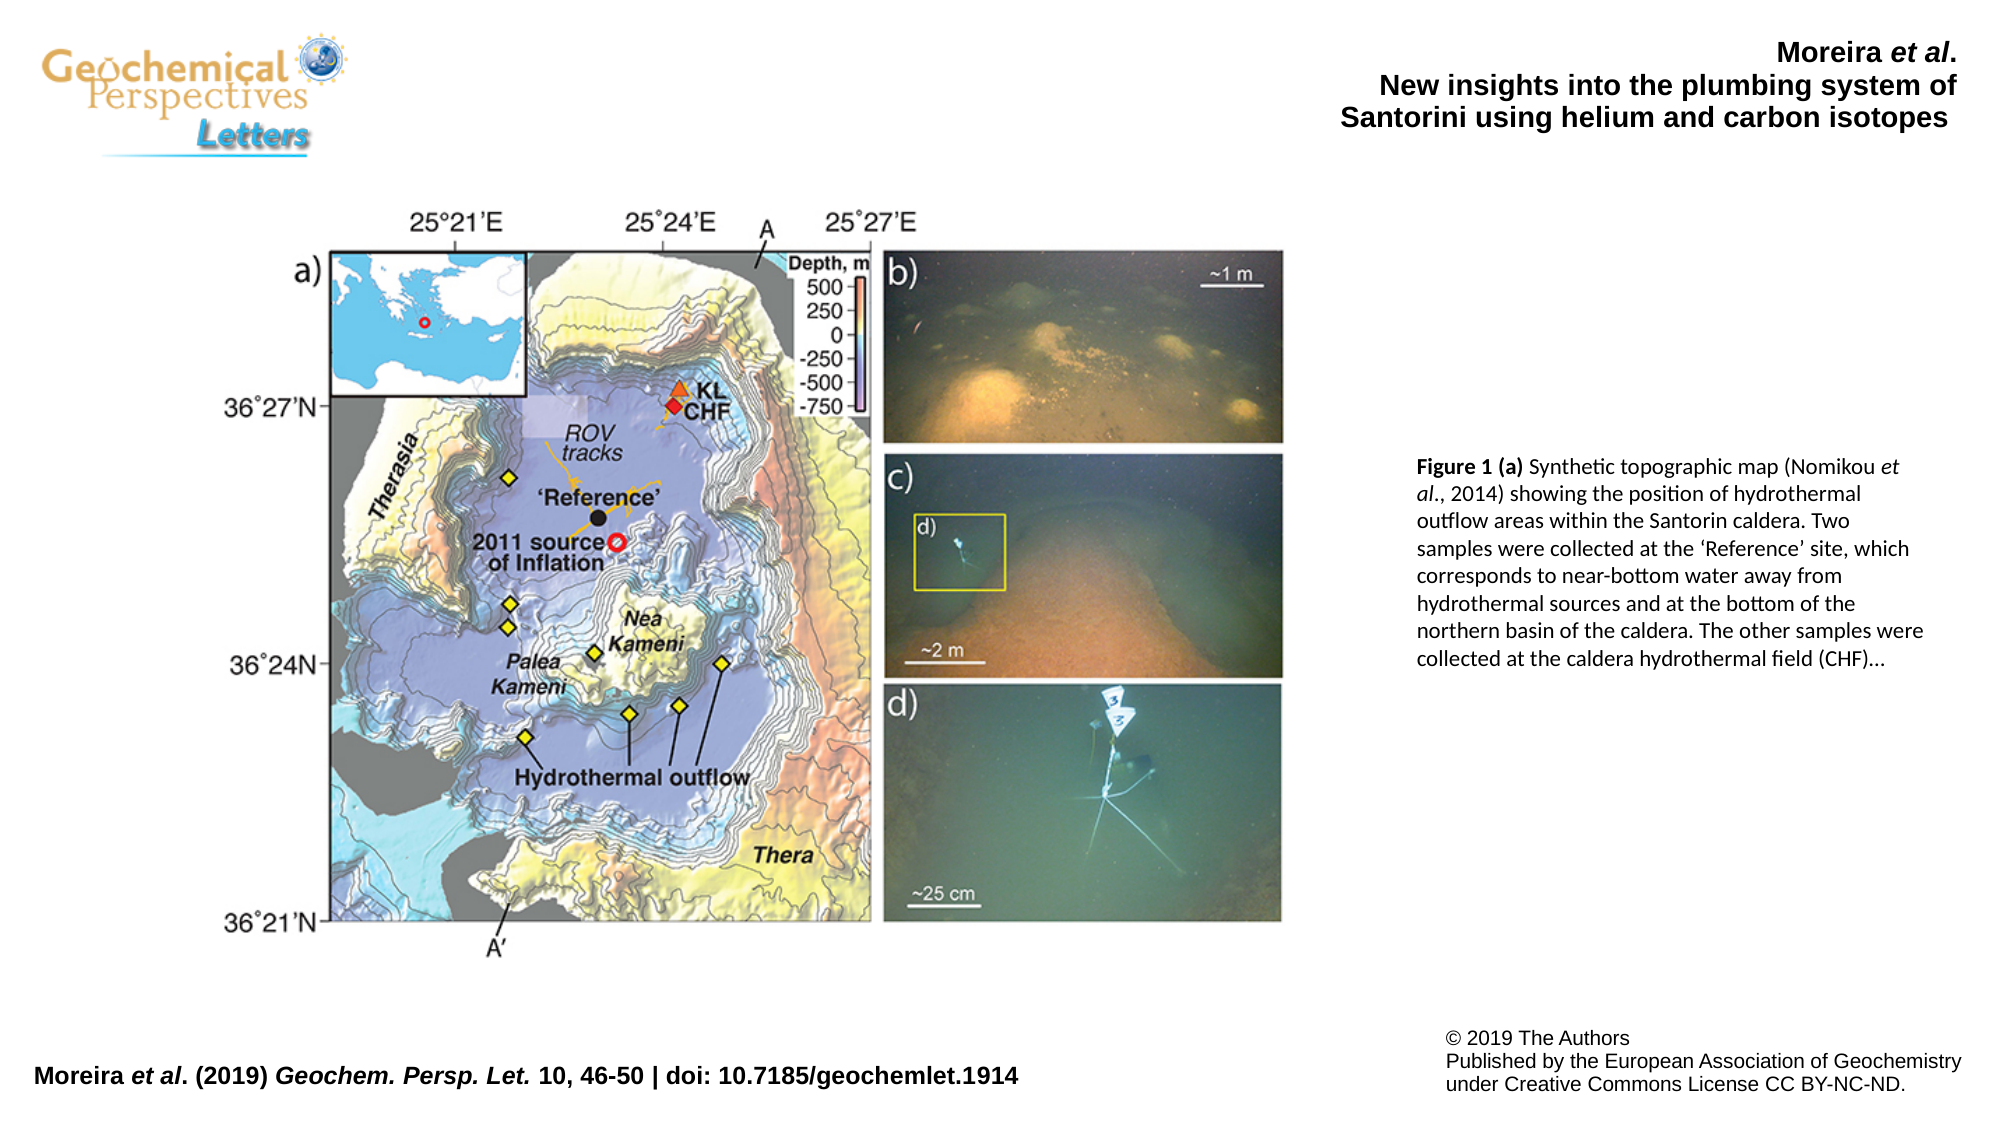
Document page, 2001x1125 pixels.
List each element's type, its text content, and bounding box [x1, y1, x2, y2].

picture [201, 187, 1305, 983]
text_box Figure 1 (a) Synthetic topographic map (Nomikou et al., 2014) showing the position of hydrothermal outflow areas within the Santorin caldera. Two samples were collected at the ‘Reference’ site, which corresponds to near-bottom water away from hydrothermal sources and at the bottom of the northern basin of the caldera. The other samples were collected at the caldera hydrothermal field (CHF)… [1402, 443, 1943, 679]
picture [35, 29, 368, 167]
text_box Moreira et al. New insights into the plumbing system of Santorini using helium and carbon isotopes [1300, 29, 1973, 142]
text_box © 2019 The Authors Published by the European Association of Geochemistry under Creative Commons License CC BY-NC-ND. [1445, 1026, 1973, 1097]
text_box Moreira et al. (2019) Geochem. Persp. Let. 10, 46-50 | doi: 10.7185/geochemlet.1914 [33, 1061, 1233, 1110]
